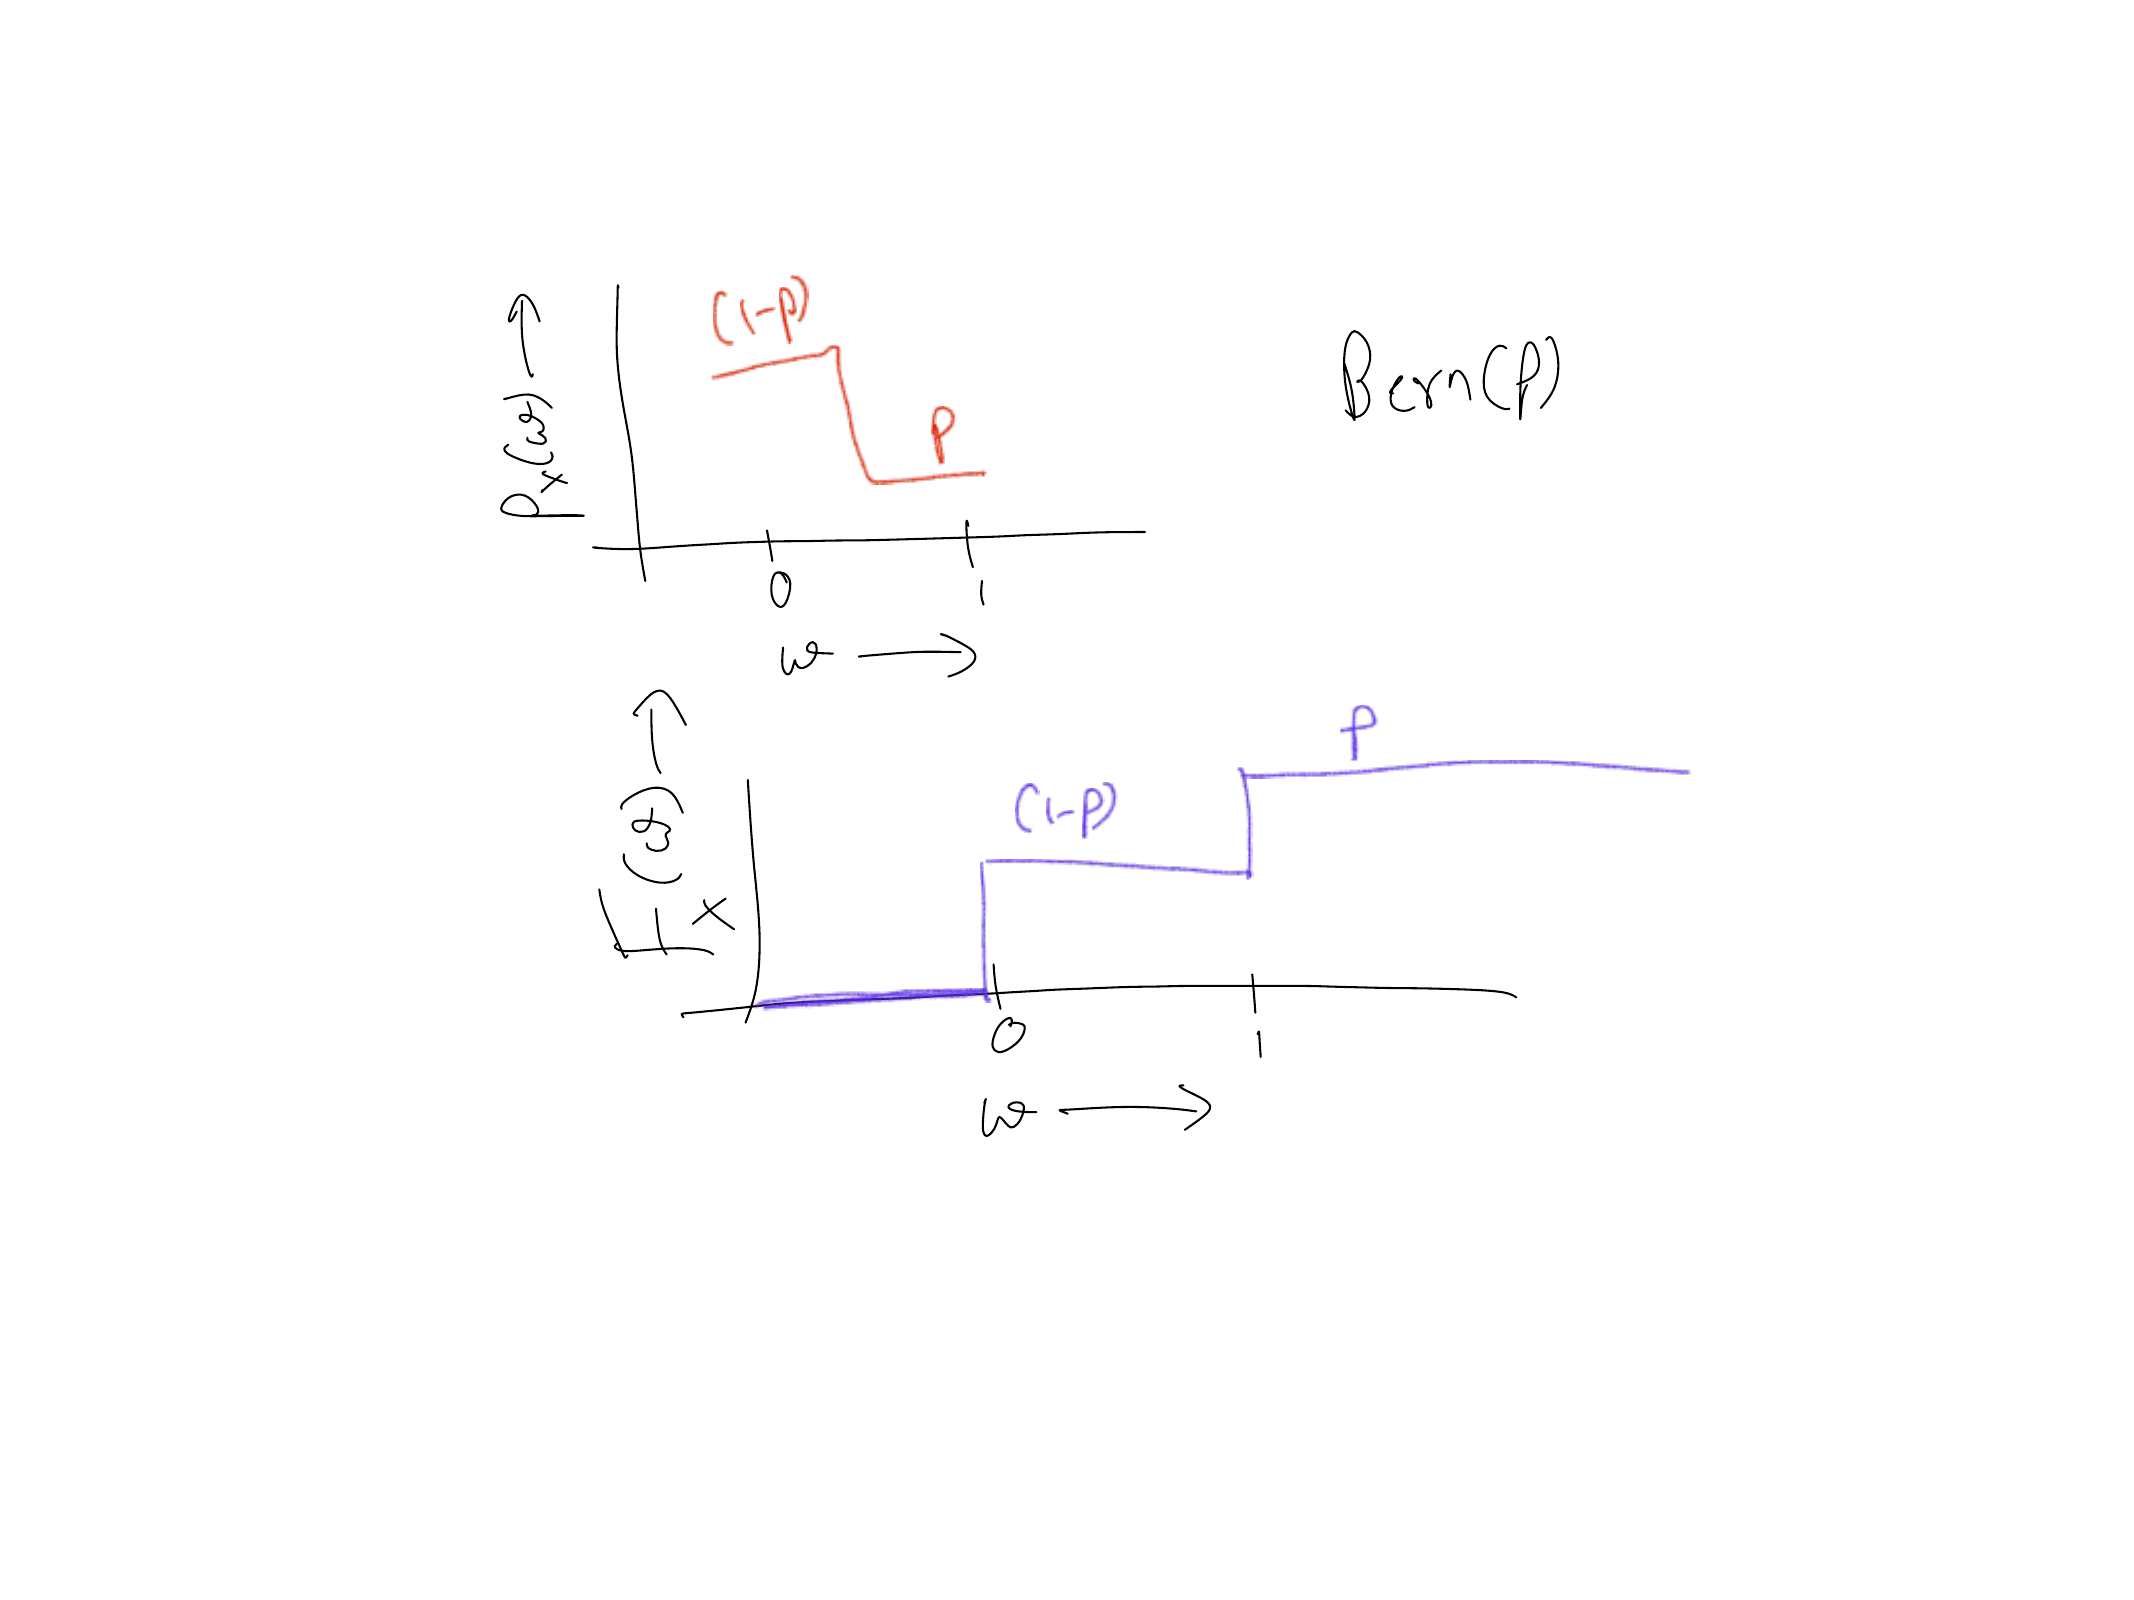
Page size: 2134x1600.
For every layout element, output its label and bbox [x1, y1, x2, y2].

text_box [500, 275, 1694, 1137]
